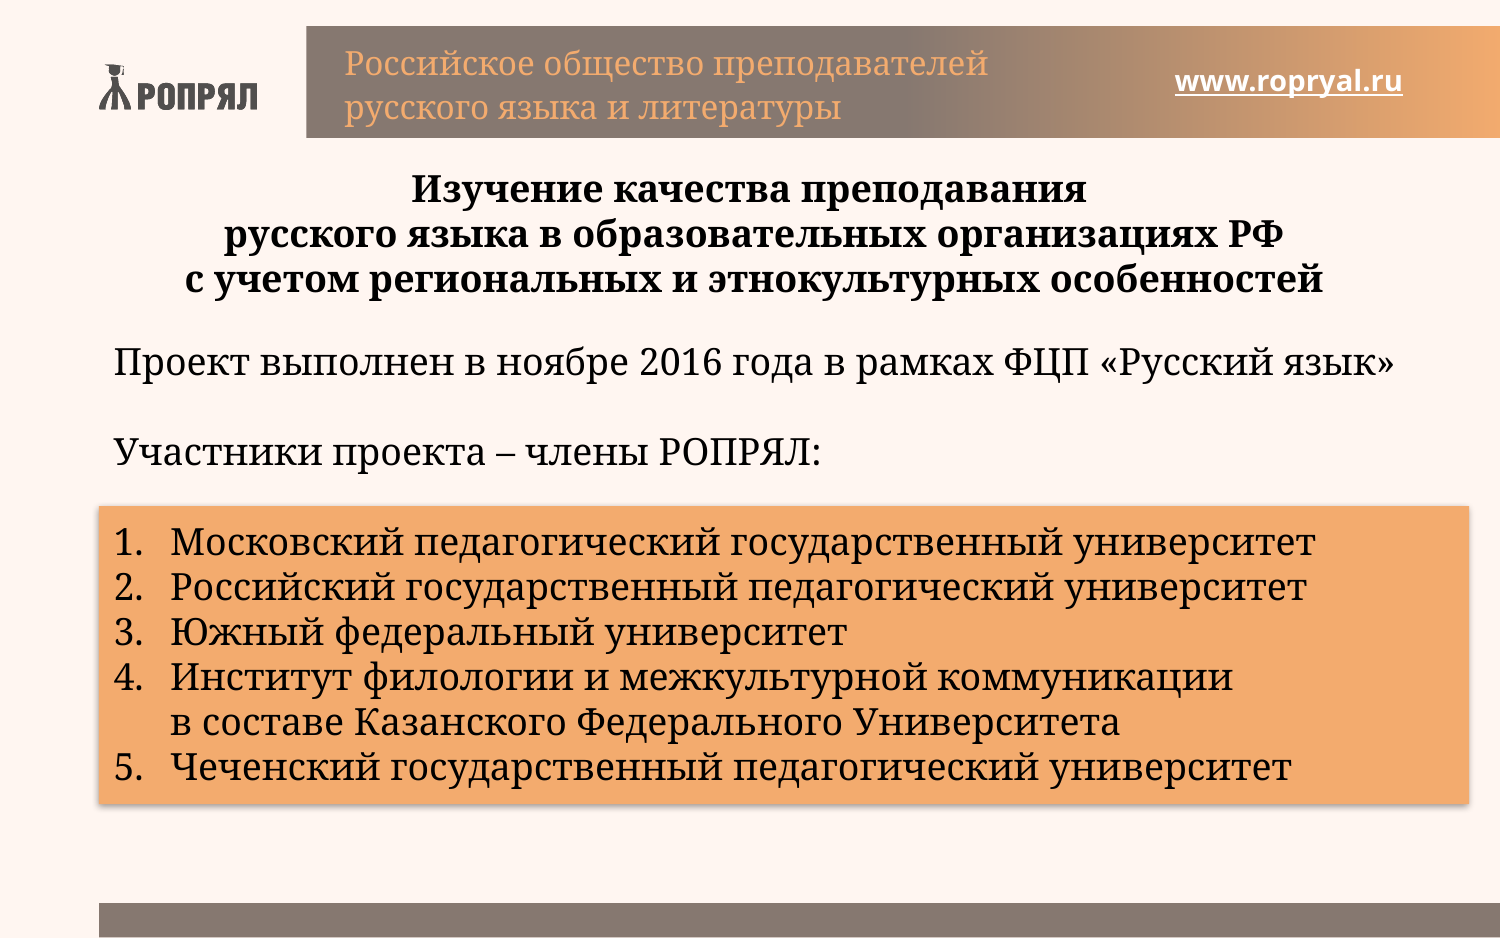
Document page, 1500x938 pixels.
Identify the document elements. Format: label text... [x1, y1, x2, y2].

text_box [304, 25, 1500, 139]
subtitle Изучение качества преподавания русского языка в образовательных организациях РФ с учетом региональных и этнокультурных особенностей [68, 157, 1441, 331]
picture [98, 64, 258, 111]
text_box Российское общество преподавателей русского языка и литературы [344, 26, 1058, 138]
text_box [97, 901, 1500, 938]
text_box www.ropryal.ru [1136, 26, 1404, 138]
text_box Проект выполнен в ноябре 2016 года в рамках ФЦП «Русский язык» Участники проекта – члены РОПРЯЛ: Московский педагогический государственный университет Российский государственный педагогический университет Южный федеральный университет Институт филологии и межкультурной коммуникации в составе Казанского Федерального Университета Чеченский государственный педагогический университет [98, 330, 1486, 841]
